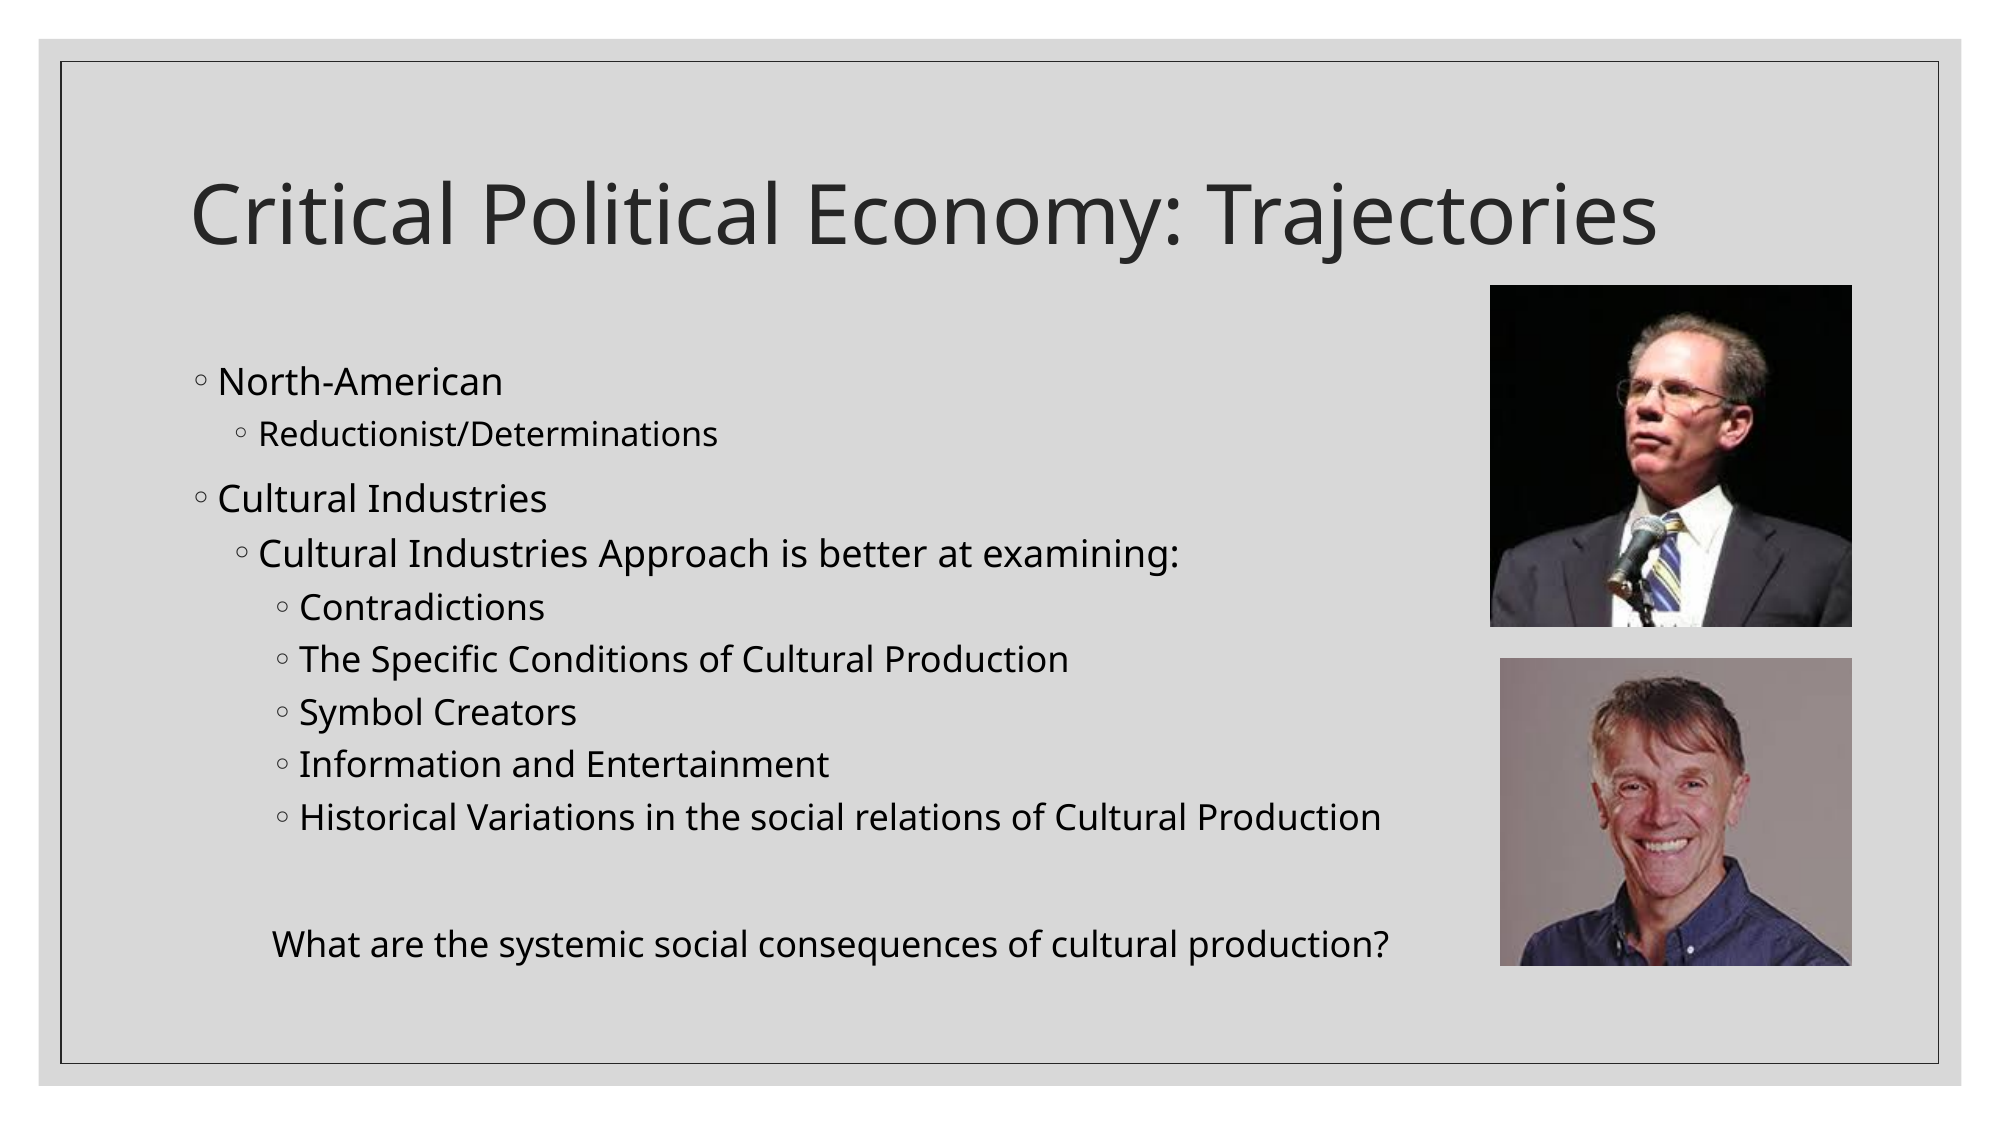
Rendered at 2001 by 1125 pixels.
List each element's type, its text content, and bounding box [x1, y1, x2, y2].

title Critical Political Economy: Trajectories [174, 105, 1825, 331]
picture [1490, 285, 1852, 627]
picture [1500, 658, 1852, 966]
list North-American Reductionist/Determinations Cultural Industries Cultural Industries Approach is better at examining: Contradictions The Specific Conditions of Cultural Production Symbol Creators Information and Entertainment Historical Variations in the social relations of Cultural Production What are the systemic social consequences of cultural production? [174, 345, 1825, 977]
